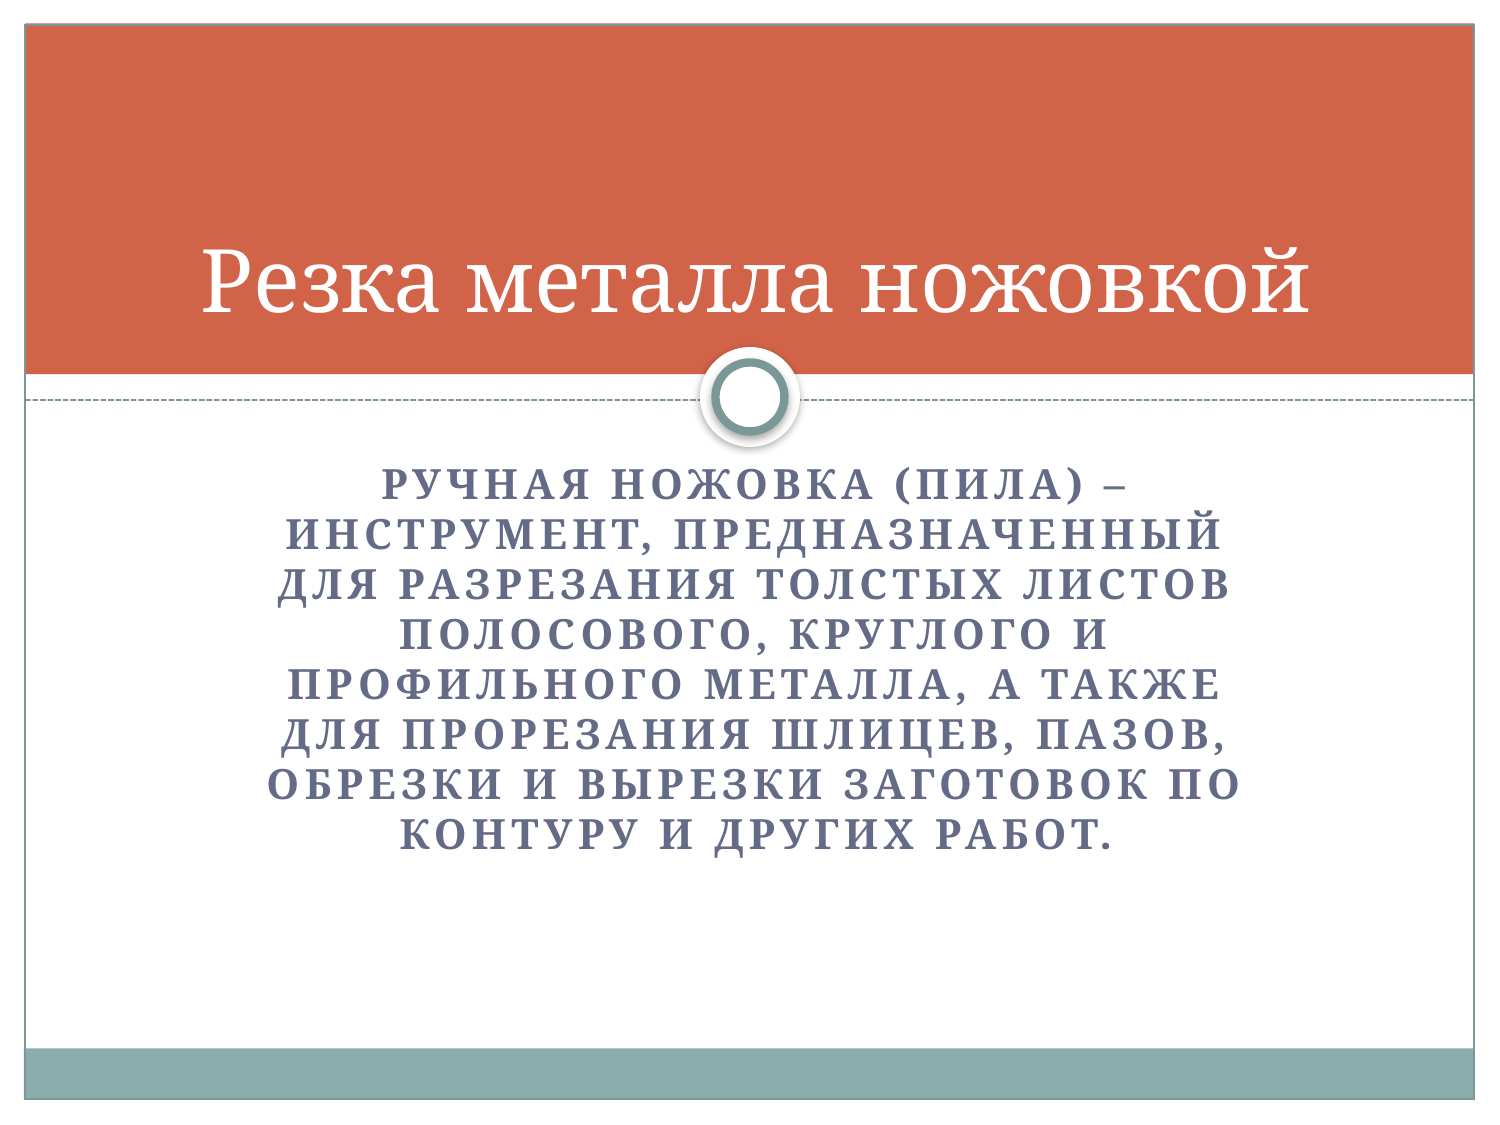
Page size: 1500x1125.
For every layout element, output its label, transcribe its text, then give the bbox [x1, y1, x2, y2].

list Ручная ножовка (пила) – инструмент, предназначенный для разрезания толстых листов полосового, круглого и профильного металла, а также для прорезания шлицев, пазов, обрезки и вырезки заготовок по контуру и других работ. [224, 450, 1288, 725]
title Резка металла ножовкой [118, 87, 1394, 338]
